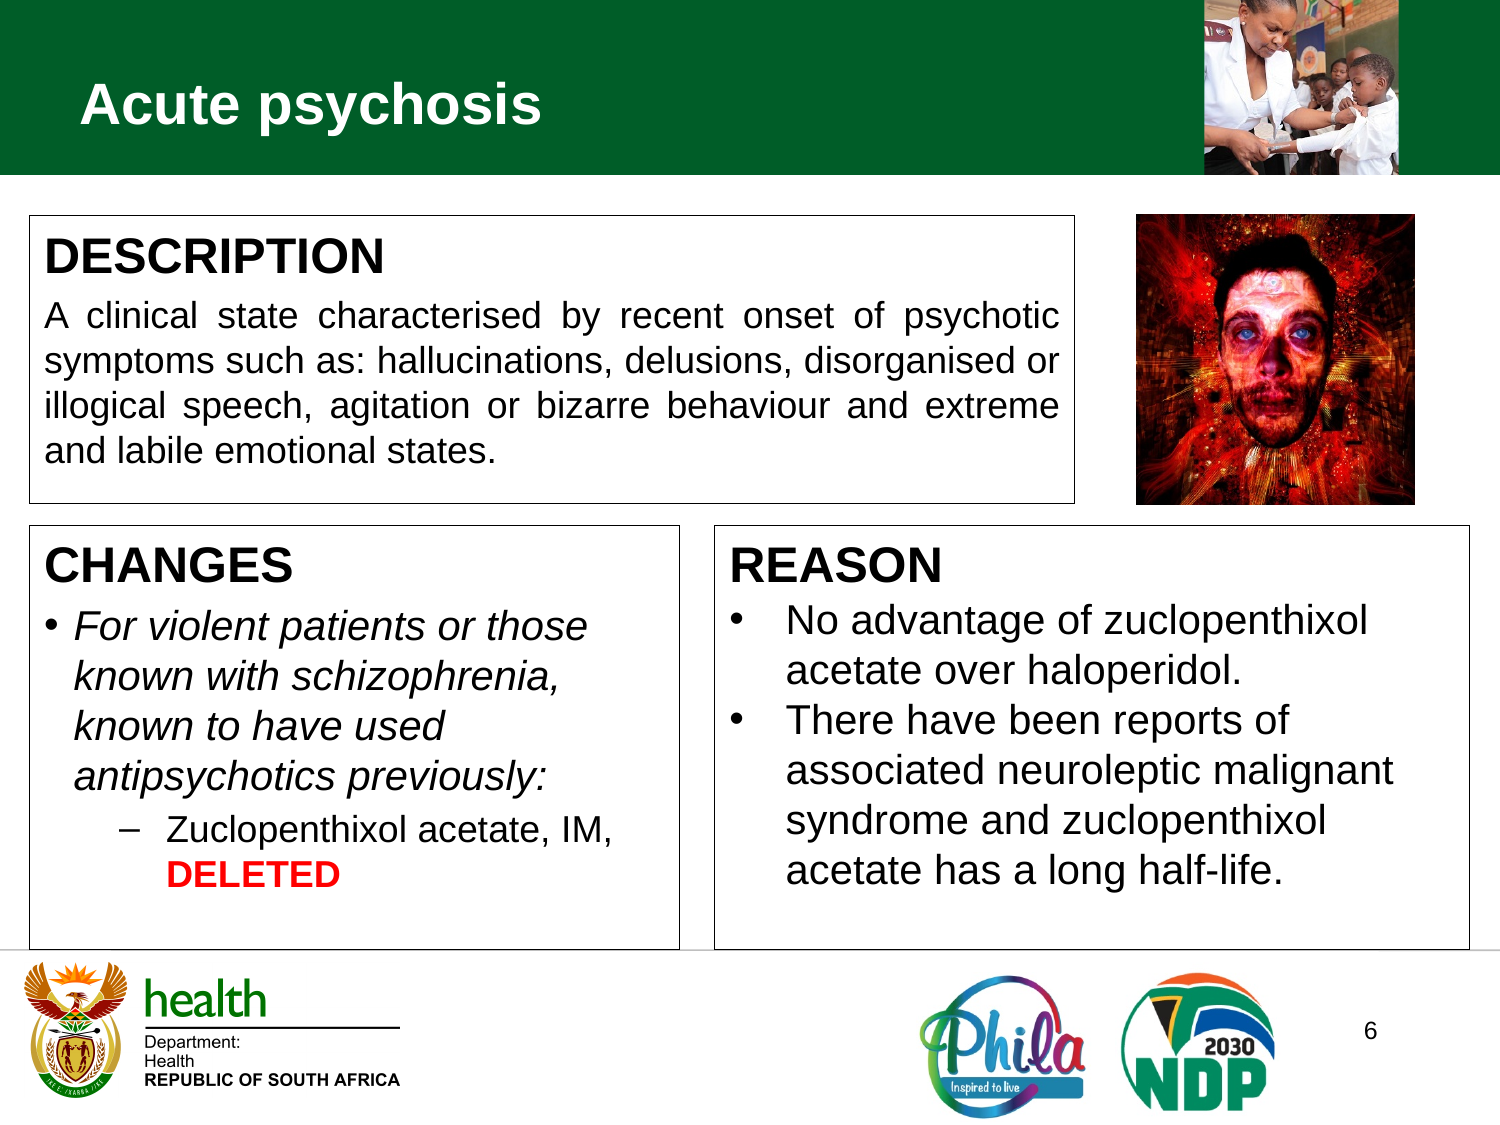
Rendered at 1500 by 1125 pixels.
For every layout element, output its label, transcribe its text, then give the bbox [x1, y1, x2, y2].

text_box REASON No advantage of zuclopenthixol acetate over haloperidol. There have been reports of associated neuroleptic malignant syndrome and zuclopenthixol acetate has a long half-life. [714, 525, 1470, 950]
picture [1115, 962, 1290, 1006]
title 6 [620, 1006, 1400, 1125]
picture [24, 962, 400, 1098]
text_box Acute psychosis [64, 0, 983, 144]
picture [916, 972, 1092, 1006]
picture [1204, 0, 1399, 175]
text_box DESCRIPTION A clinical state characterised by recent onset of psychotic symptoms such as: hallucinations, delusions, disorganised or illogical speech, agitation or bizarre behaviour and extreme and labile emotional states. [29, 215, 1075, 504]
picture [1135, 214, 1416, 506]
text_box CHANGES For violent patients or those known with schizophrenia, known to have used antipsychotics previously: Zuclopenthixol acetate, IM, DELETED [29, 525, 680, 950]
